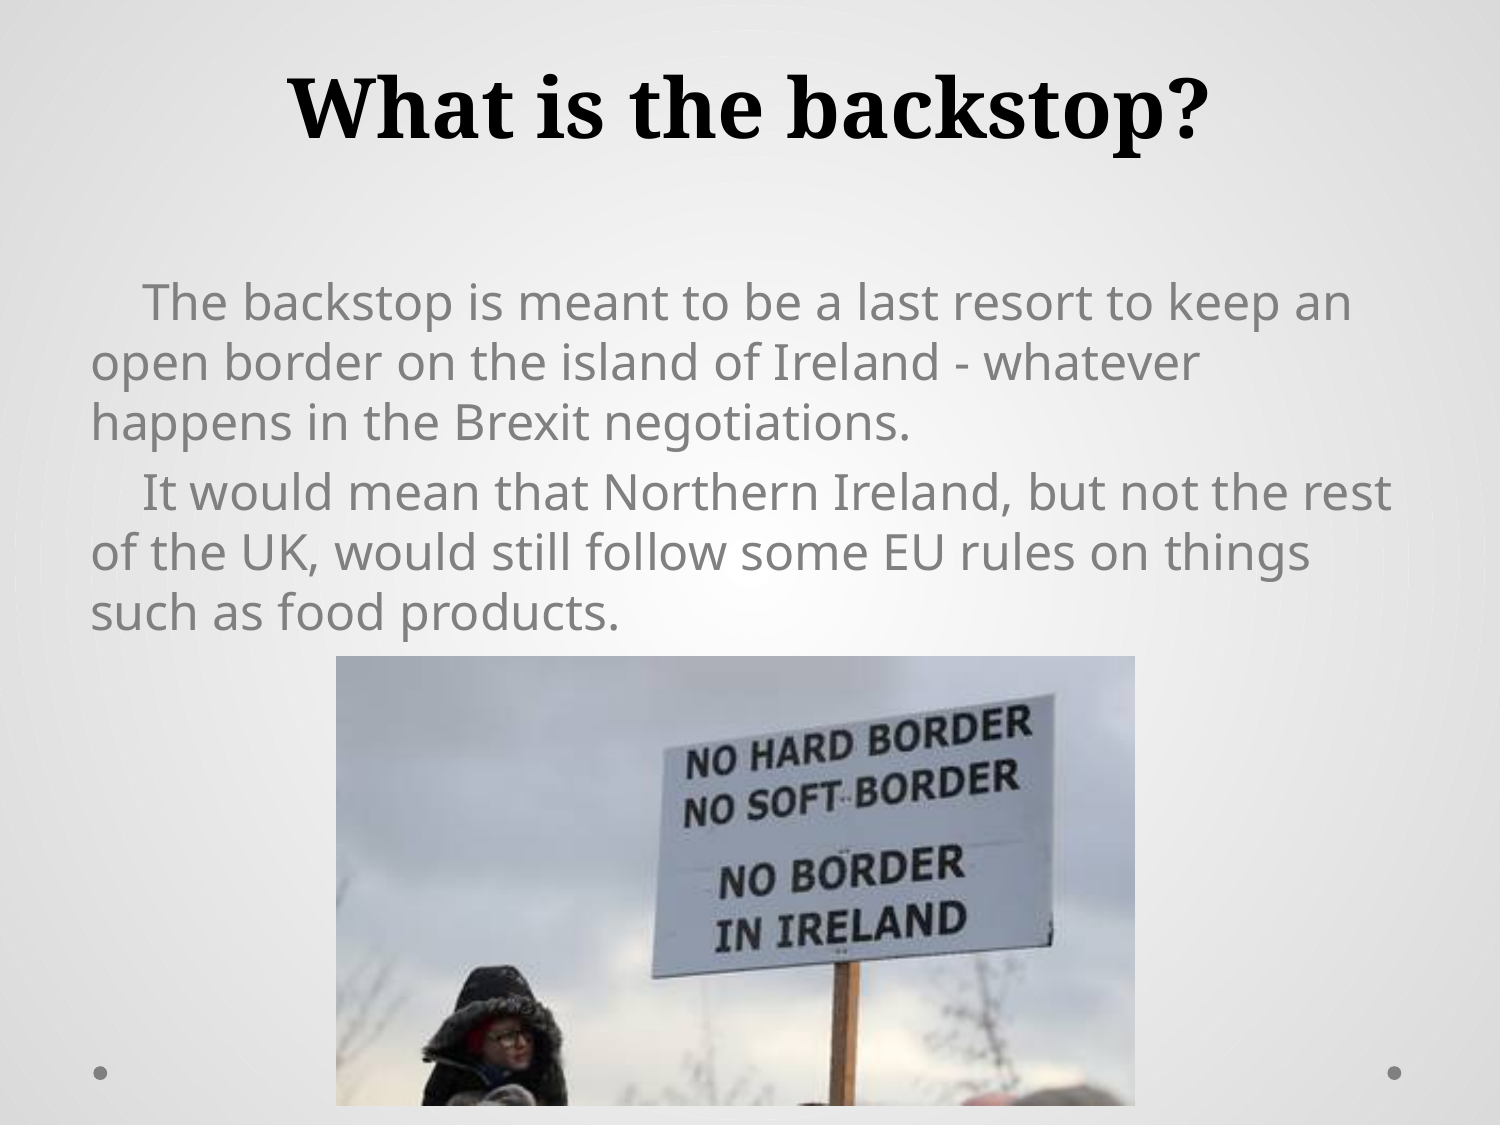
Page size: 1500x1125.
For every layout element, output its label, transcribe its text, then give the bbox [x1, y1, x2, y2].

picture [336, 656, 1135, 1107]
list The backstop is meant to be a last resort to keep an open border on the island of Ireland - whatever happens in the Brexit negotiations. It would mean that Northern Ireland, but not the rest of the UK, would still follow some EU rules on things such as food products. [75, 262, 1425, 1005]
title What is the backstop? [75, 0, 1425, 262]
